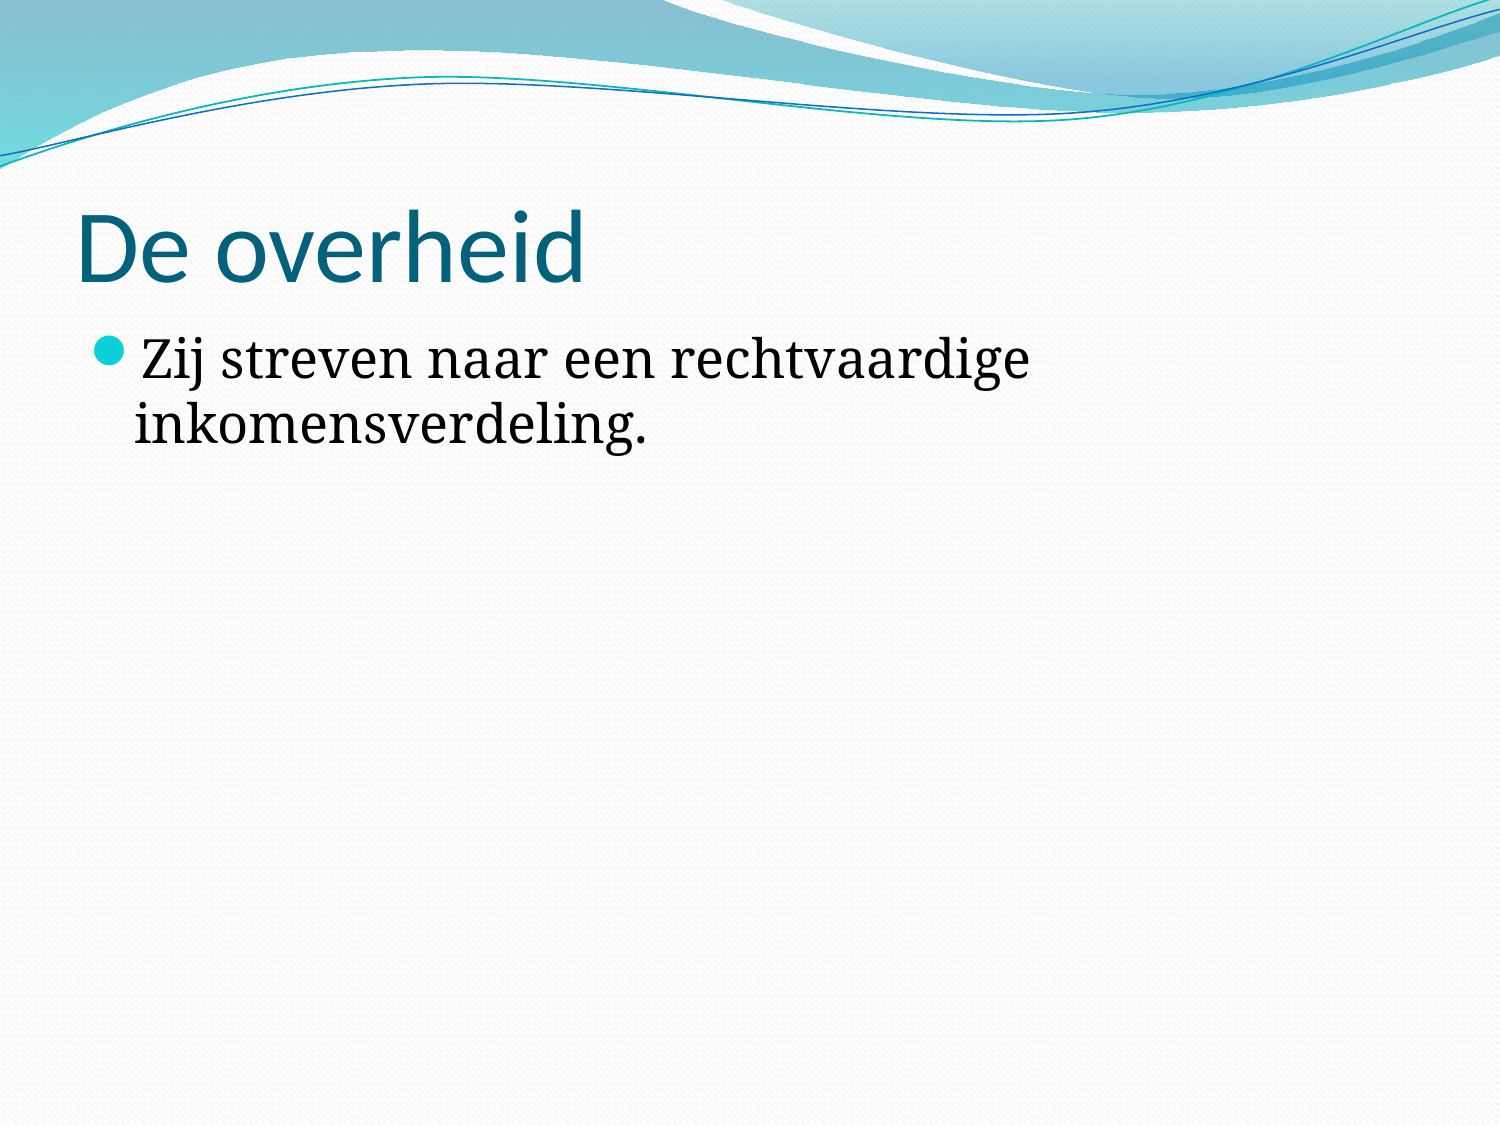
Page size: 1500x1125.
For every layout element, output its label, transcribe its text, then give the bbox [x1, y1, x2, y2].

title De overheid [75, 115, 1425, 303]
list Zij streven naar een rechtvaardige inkomensverdeling. [75, 317, 1425, 1038]
